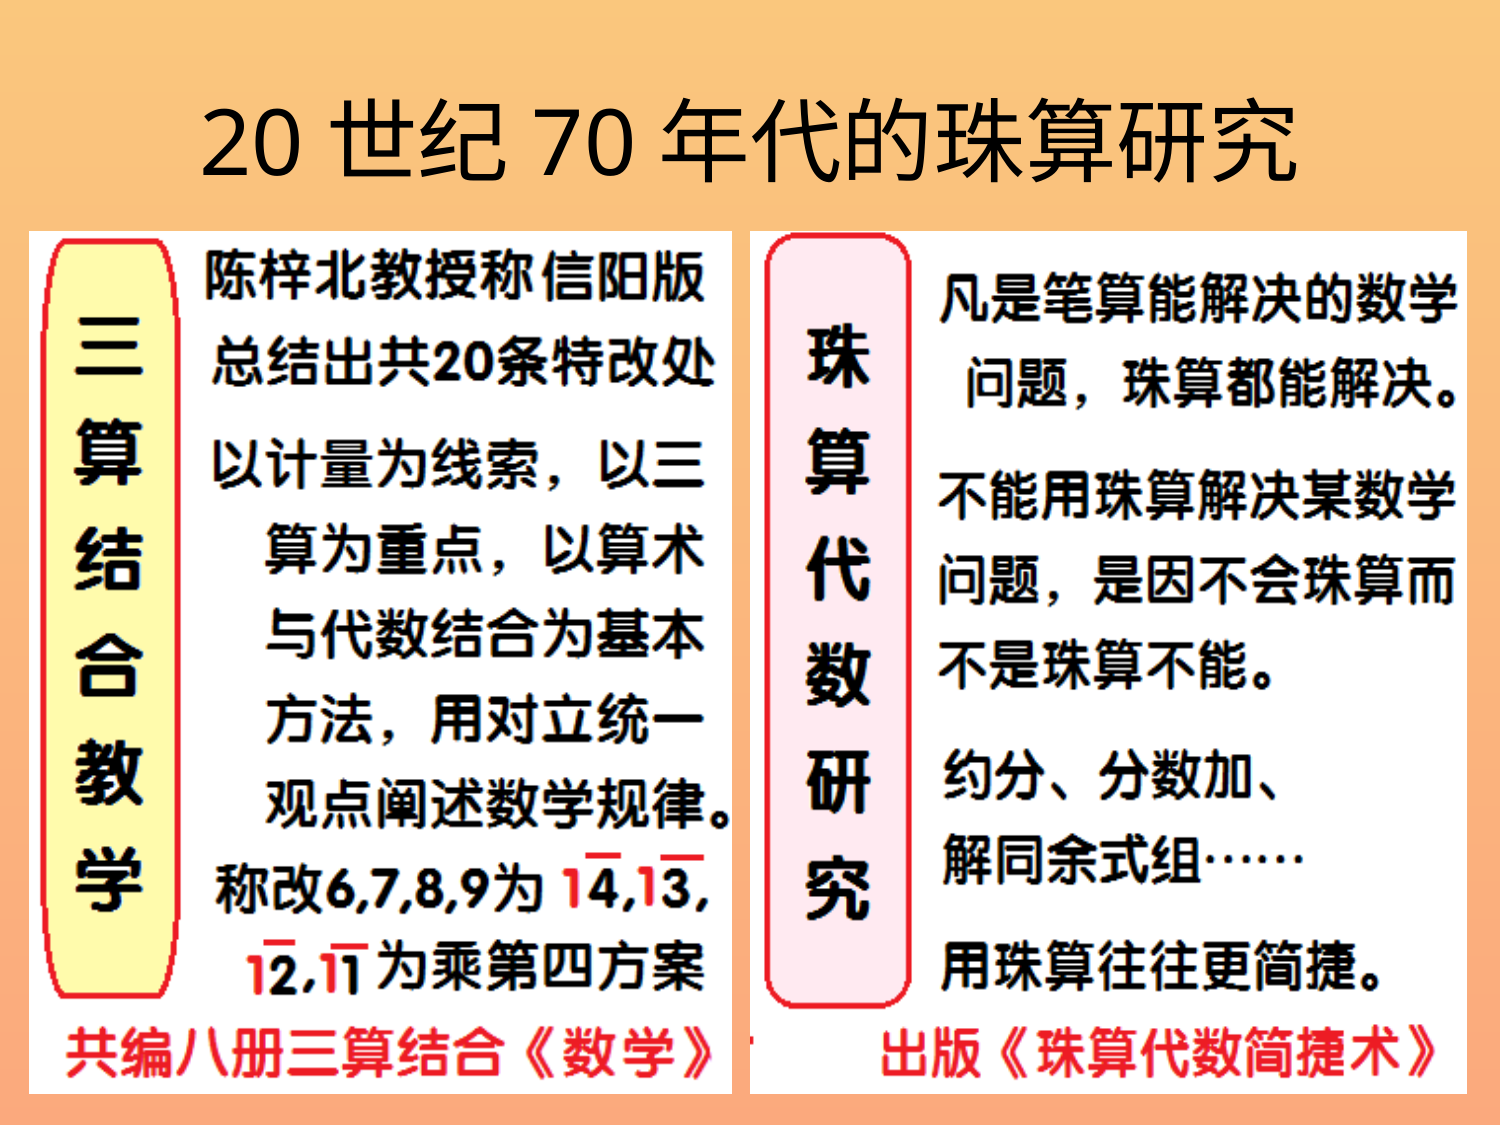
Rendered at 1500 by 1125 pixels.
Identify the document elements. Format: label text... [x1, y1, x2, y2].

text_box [29, 231, 733, 1095]
picture [749, 231, 1467, 1095]
title 20世纪70年代的珠算研究 [75, 45, 1425, 233]
